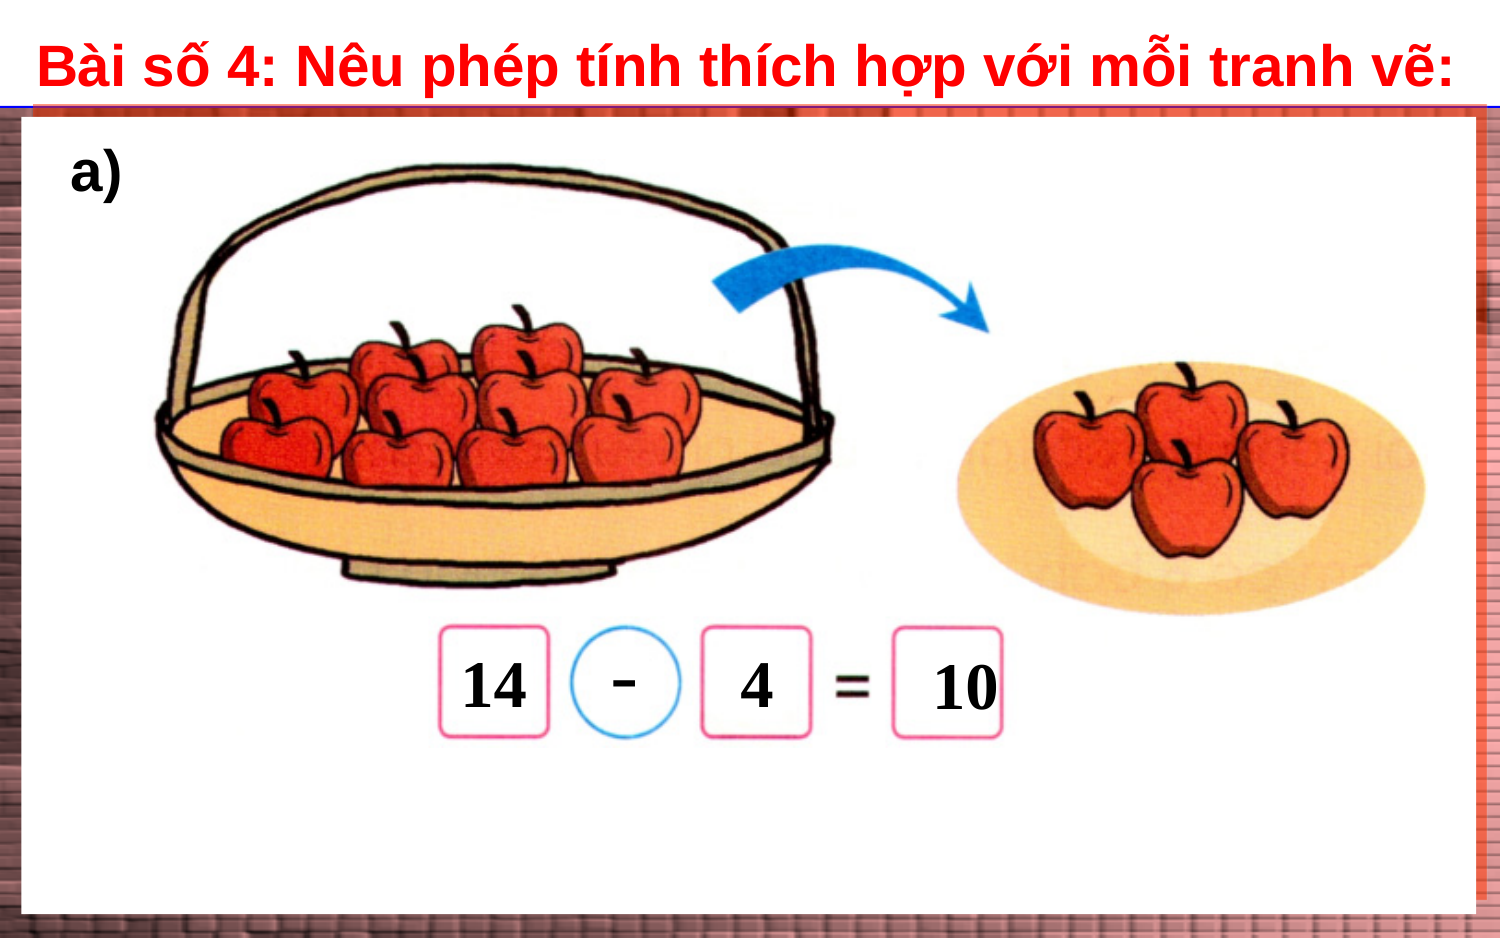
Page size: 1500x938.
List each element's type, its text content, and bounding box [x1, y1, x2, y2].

picture [0, 106, 1500, 938]
text_box Bài số 4: Nêu phép tính thích hợp với mỗi tranh vẽ: [21, 21, 1477, 105]
